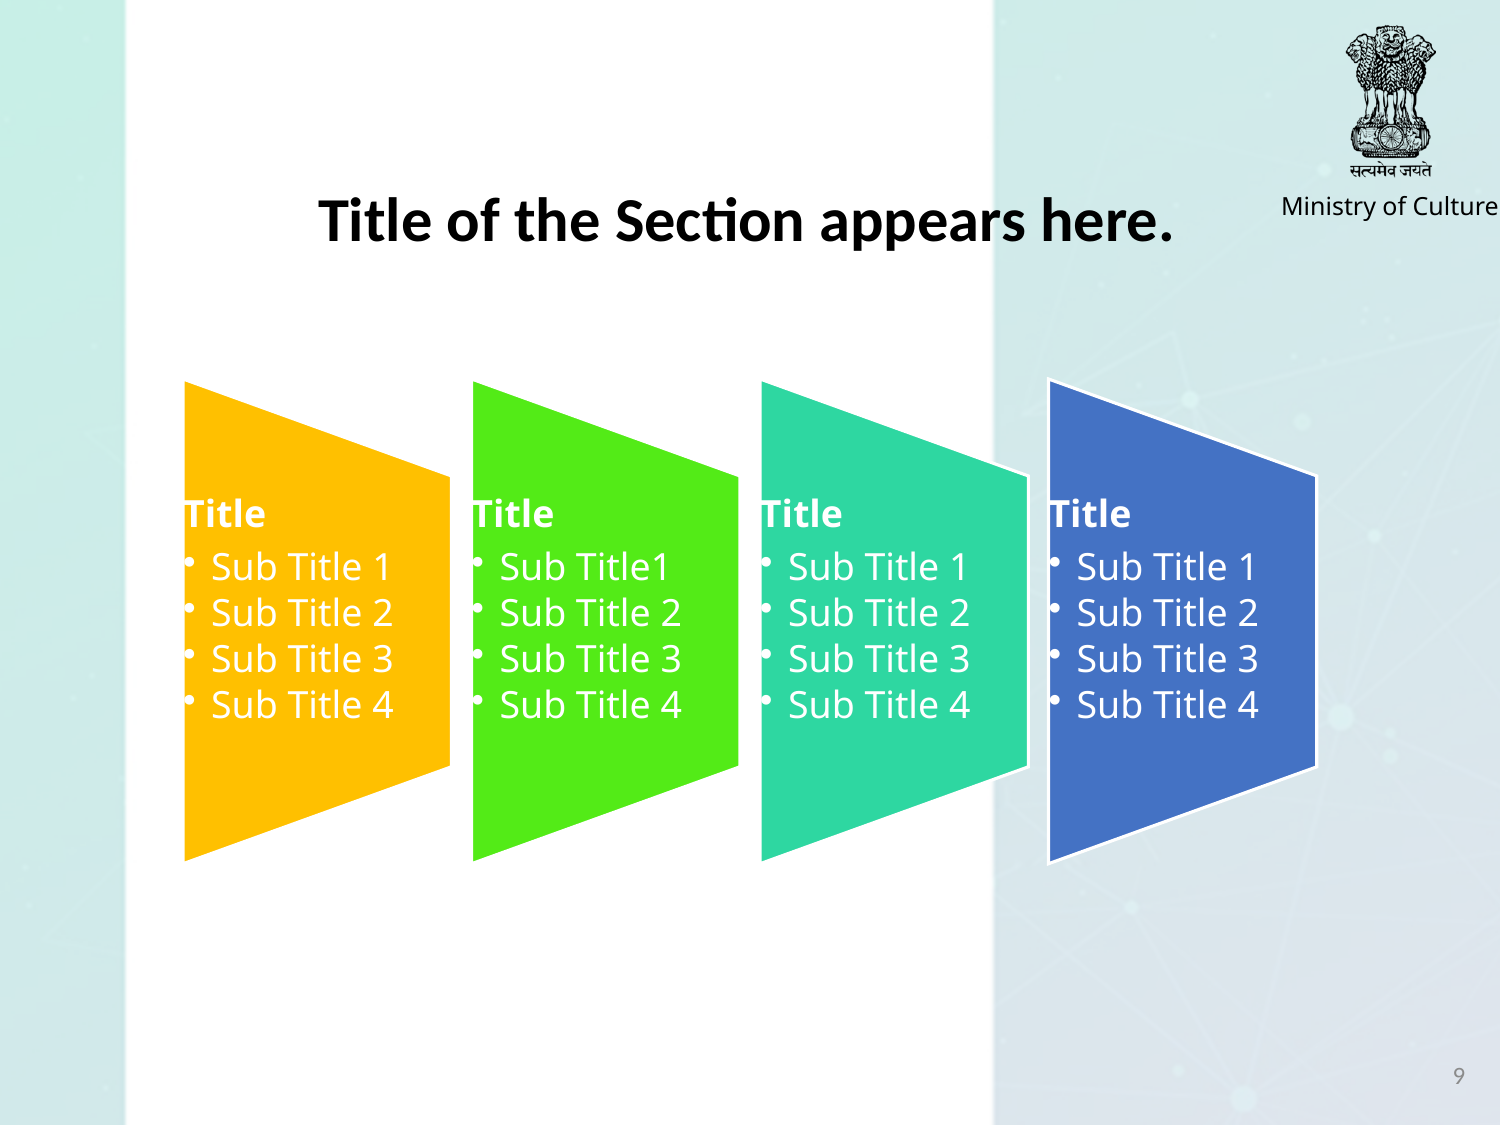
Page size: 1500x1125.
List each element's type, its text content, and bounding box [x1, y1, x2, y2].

slide_number 9 [1142, 1044, 1481, 1105]
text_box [182, 378, 1318, 864]
picture [1344, 23, 1436, 179]
text_box Title of the Section appears here. [182, 180, 1298, 299]
